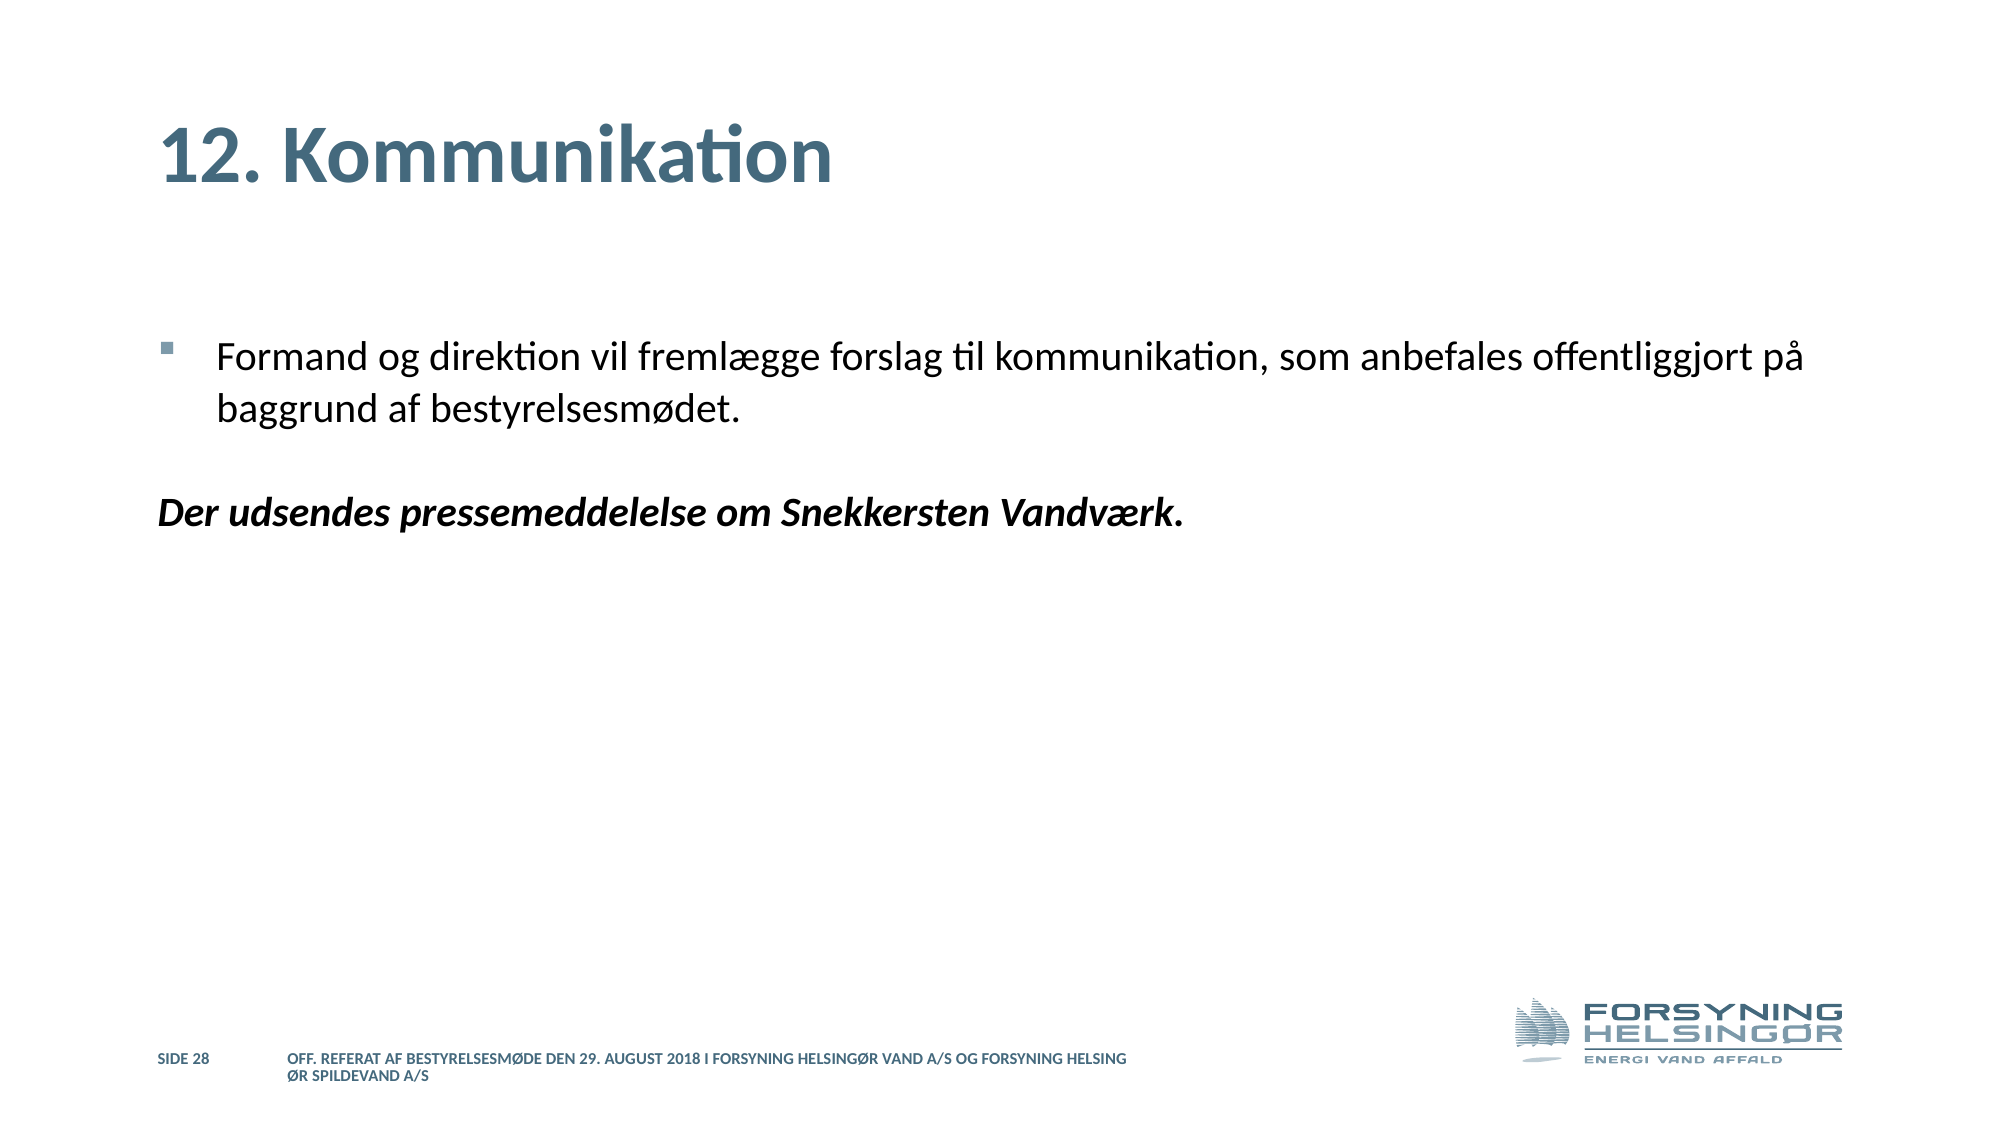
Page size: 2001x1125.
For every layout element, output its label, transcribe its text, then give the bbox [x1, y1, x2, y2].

list Formand og direktion vil fremlægge forslag til kommunikation, som anbefales offentliggjort på baggrund af bestyrelsesmødet. Der udsendes pressemeddelelse om Snekkersten Vandværk. [157, 327, 1843, 953]
footer Off. referat af bestyrelsesmøde den 29. august 2018 i Forsyning Helsingør Vand A/S og Forsyning Helsingør Spildevand A/S [287, 1039, 1138, 1068]
slide_number Side 28 [157, 1039, 260, 1068]
title 12. Kommunikation [157, 30, 1843, 268]
